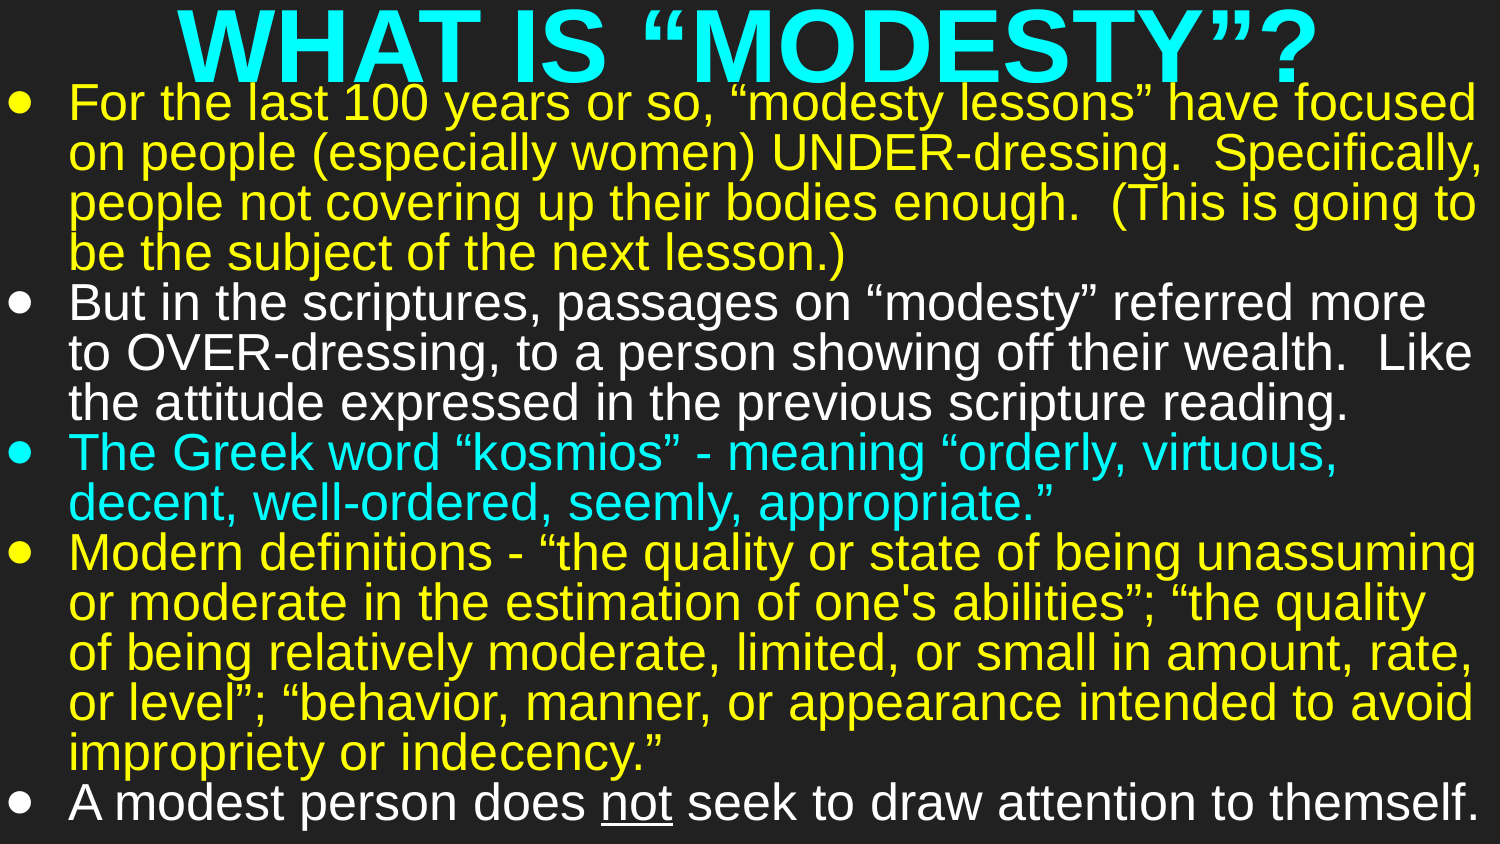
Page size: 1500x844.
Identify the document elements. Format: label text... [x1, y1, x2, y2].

subtitle For the last 100 years or so, “modesty lessons” have focused on people (especially women) UNDER-dressing. Specifically, people not covering up their bodies enough. (This is going to be the subject of the next lesson.) But in the scriptures, passages on “modesty” referred more to OVER-dressing, to a person showing off their wealth. Like the attitude expressed in the previous scripture reading. The Greek word “kosmios” - meaning “orderly, virtuous, decent, well-ordered, seemly, appropriate.” Modern definitions - “the quality or state of being unassuming or moderate in the estimation of one's abilities”; “the quality of being relatively moderate, limited, or small in amount, rate, or level”; “behavior, manner, or appearance intended to avoid impropriety or indecency.” A modest person does not seek to draw attention to themself. [0, 65, 1500, 844]
title WHAT IS “MODESTY”? [0, 0, 1500, 65]
